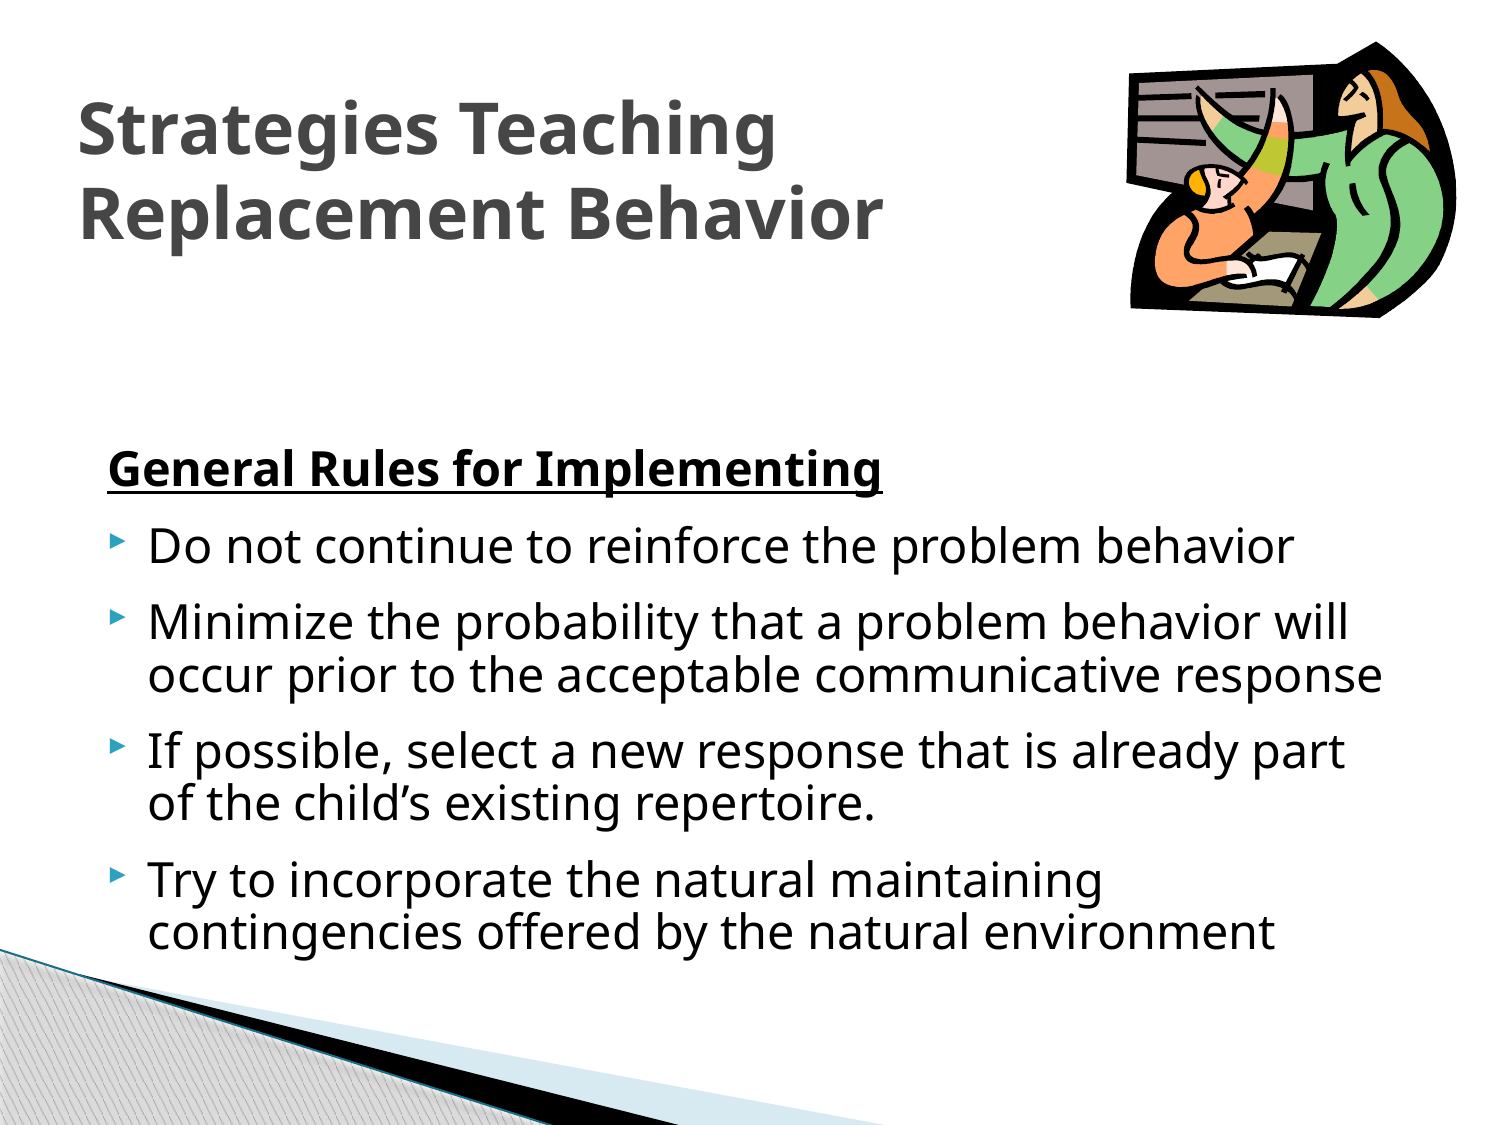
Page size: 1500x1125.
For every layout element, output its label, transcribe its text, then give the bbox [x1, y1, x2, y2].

list General Rules for Implementing Do not continue to reinforce the problem behavior Minimize the probability that a problem behavior will occur prior to the acceptable communicative response If possible, select a new response that is already part of the child’s existing repertoire. Try to incorporate the natural maintaining contingencies offered by the natural environment [75, 437, 1413, 1005]
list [1124, 37, 1461, 323]
title Strategies Teaching Replacement Behavior [62, 75, 1100, 262]
